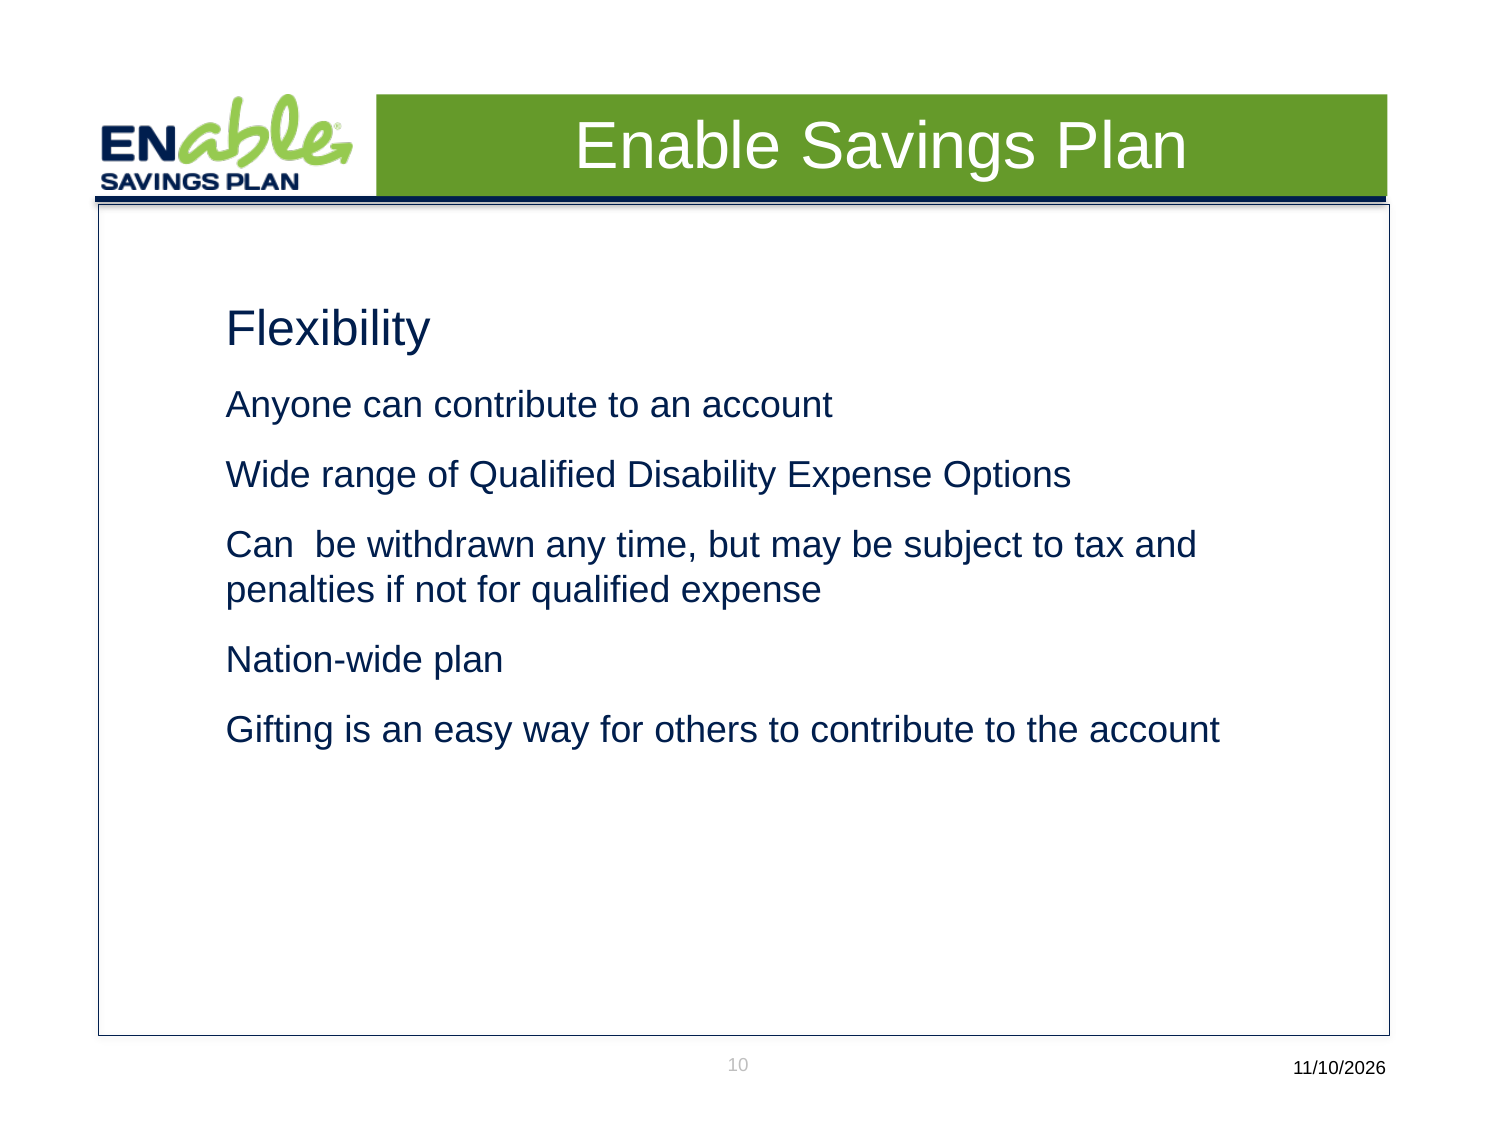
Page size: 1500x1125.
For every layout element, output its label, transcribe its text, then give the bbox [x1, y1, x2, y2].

slide_number 10 [707, 1045, 770, 1106]
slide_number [1264, 1048, 1401, 1091]
picture [90, 94, 363, 190]
list Flexibility Anyone can contribute to an account Wide range of Qualified Disability Expense Options Can be withdrawn any time, but may be subject to tax and penalties if not for qualified expense Nation-wide plan Gifting is an easy way for others to contribute to the account [210, 287, 1320, 923]
title Enable Savings Plan [376, 94, 1388, 197]
